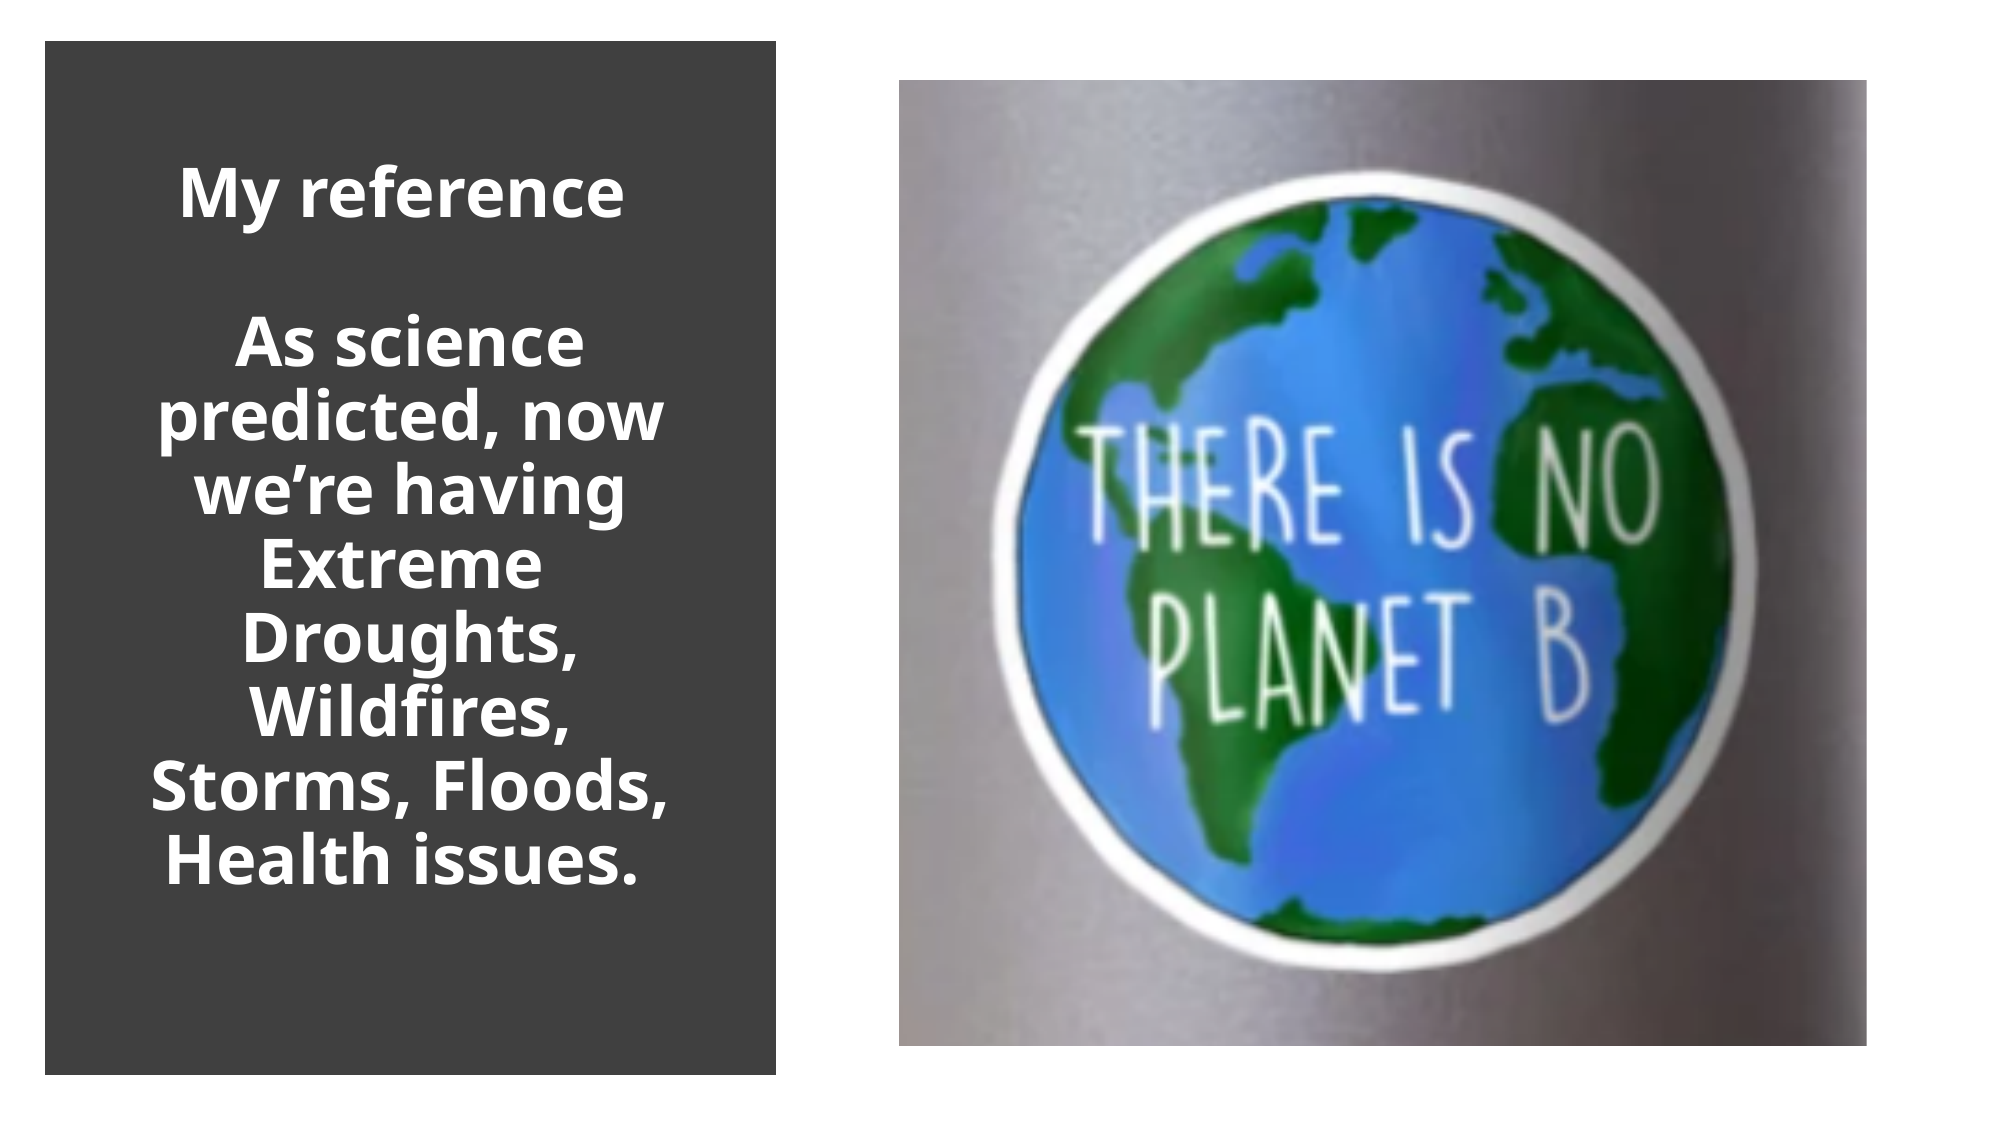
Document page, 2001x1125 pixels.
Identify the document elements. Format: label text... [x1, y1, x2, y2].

text_box [54, 50, 767, 1066]
title My reference As science predicted, now we’re having Extreme Droughts, Wildfires, Storms, Floods, Health issues. [121, 121, 693, 936]
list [899, 80, 1867, 1046]
